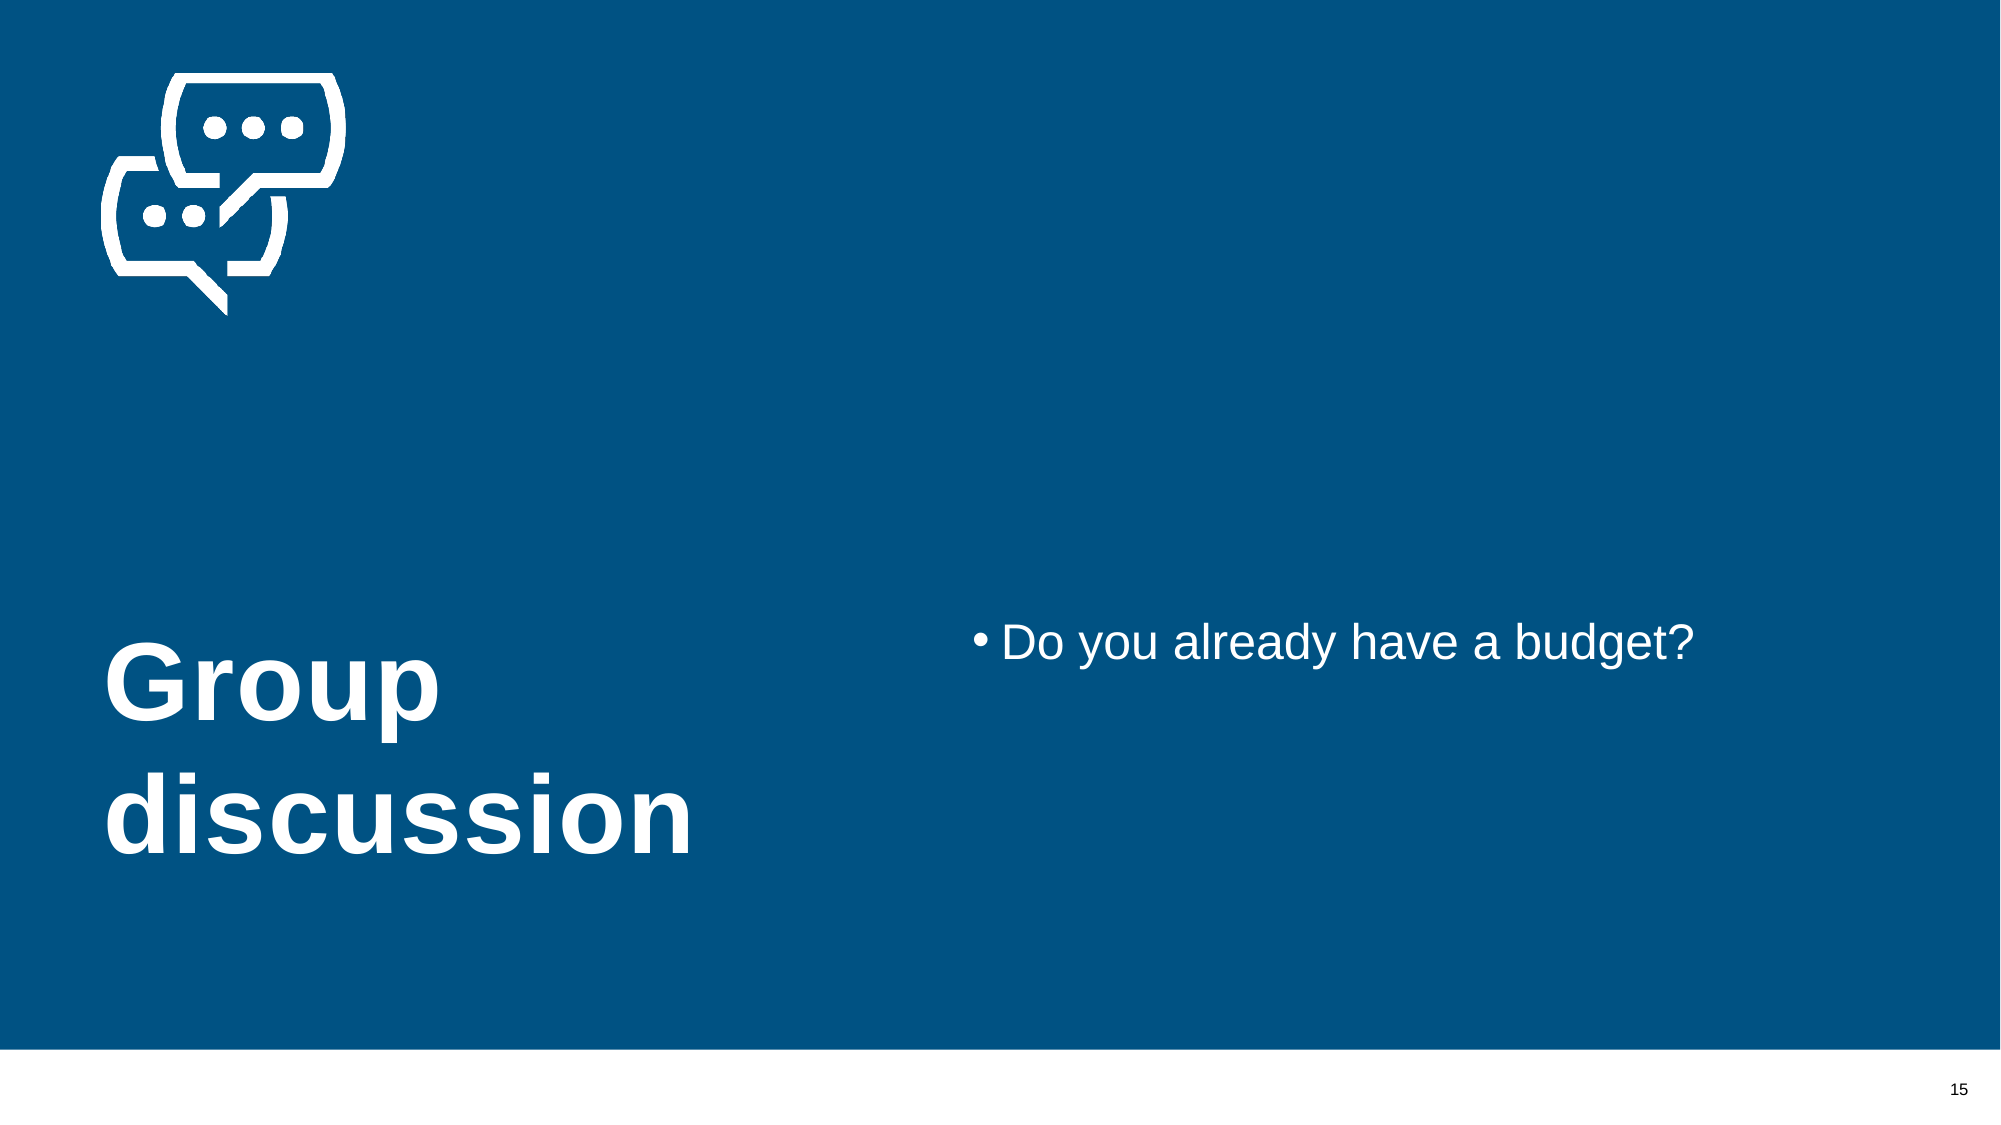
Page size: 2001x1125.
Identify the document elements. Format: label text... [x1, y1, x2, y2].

text_box [0, 596, 450, 731]
text_box Do you already have a budget? [972, 609, 1799, 977]
title Group discussion [101, 609, 972, 839]
picture [101, 72, 346, 317]
